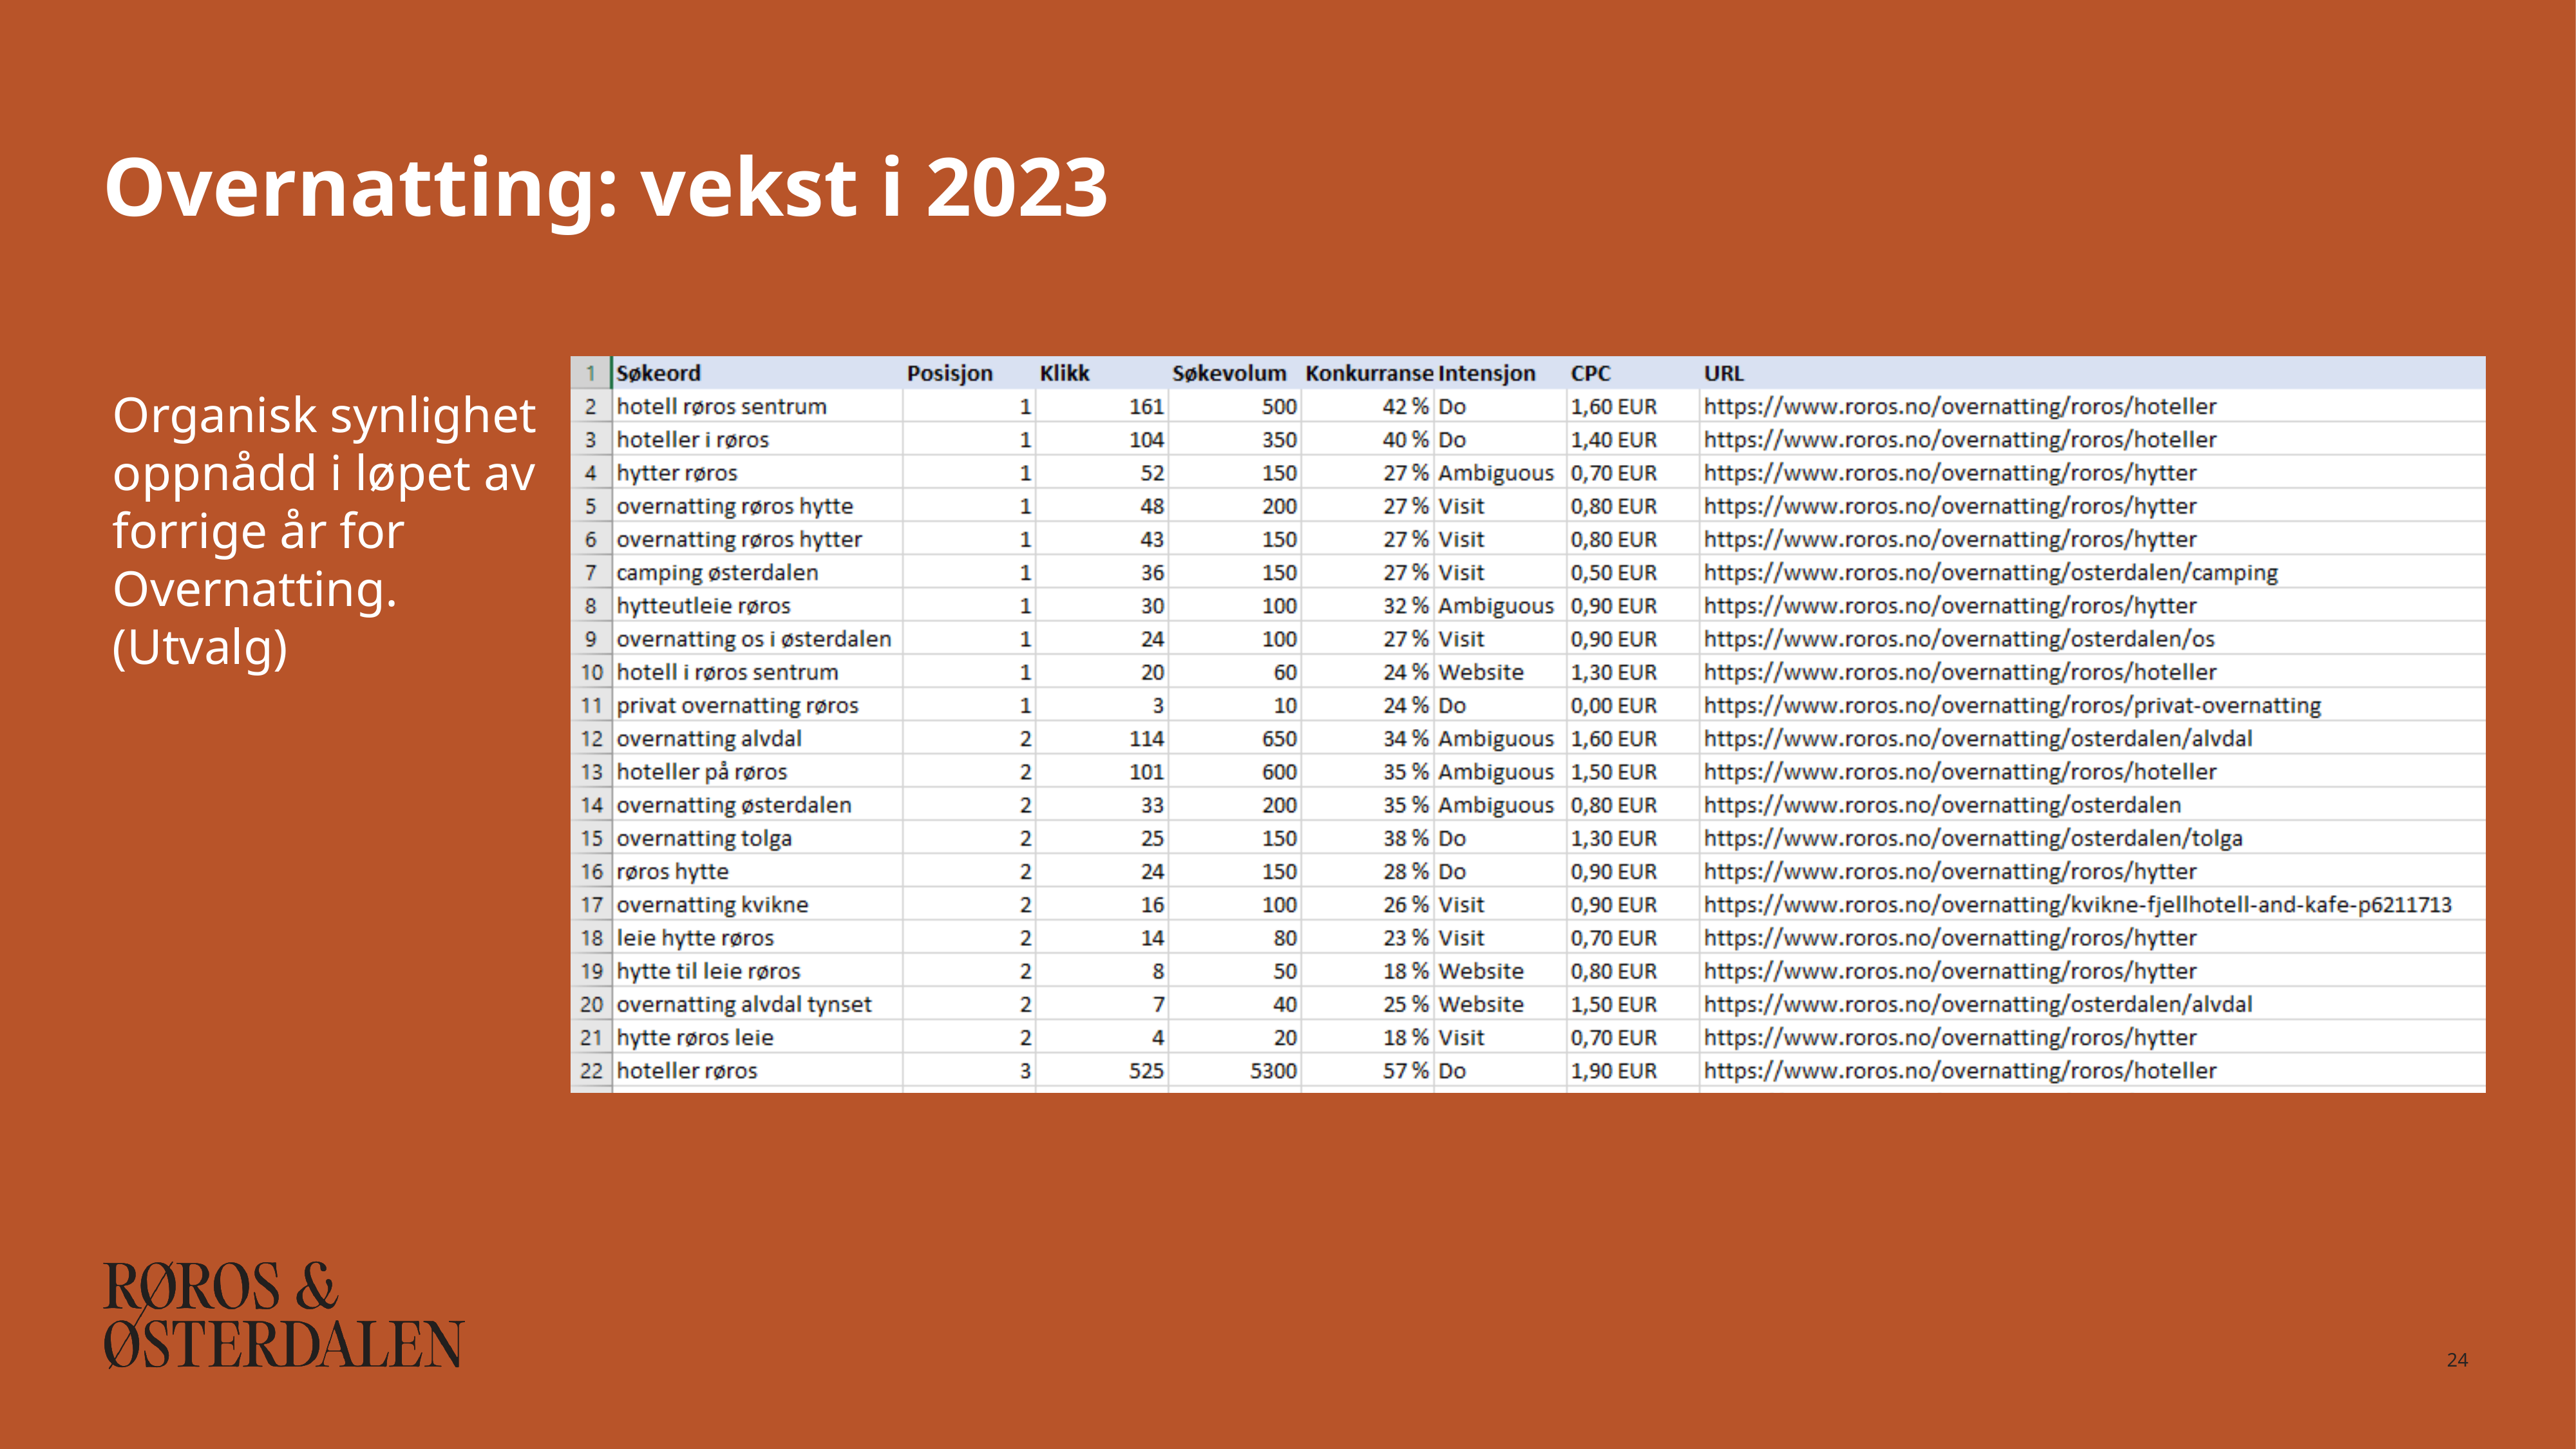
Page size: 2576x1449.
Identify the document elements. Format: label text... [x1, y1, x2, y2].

title Overnatting: vekst i 2023 [103, 135, 2468, 233]
text_box Organisk synlighet oppnådd i løpet av forrige år for Overnatting. (Utvalg) [103, 379, 571, 1027]
picture [571, 356, 2486, 1093]
slide_number 24 [1889, 1349, 2469, 1373]
picture [103, 1261, 465, 1369]
